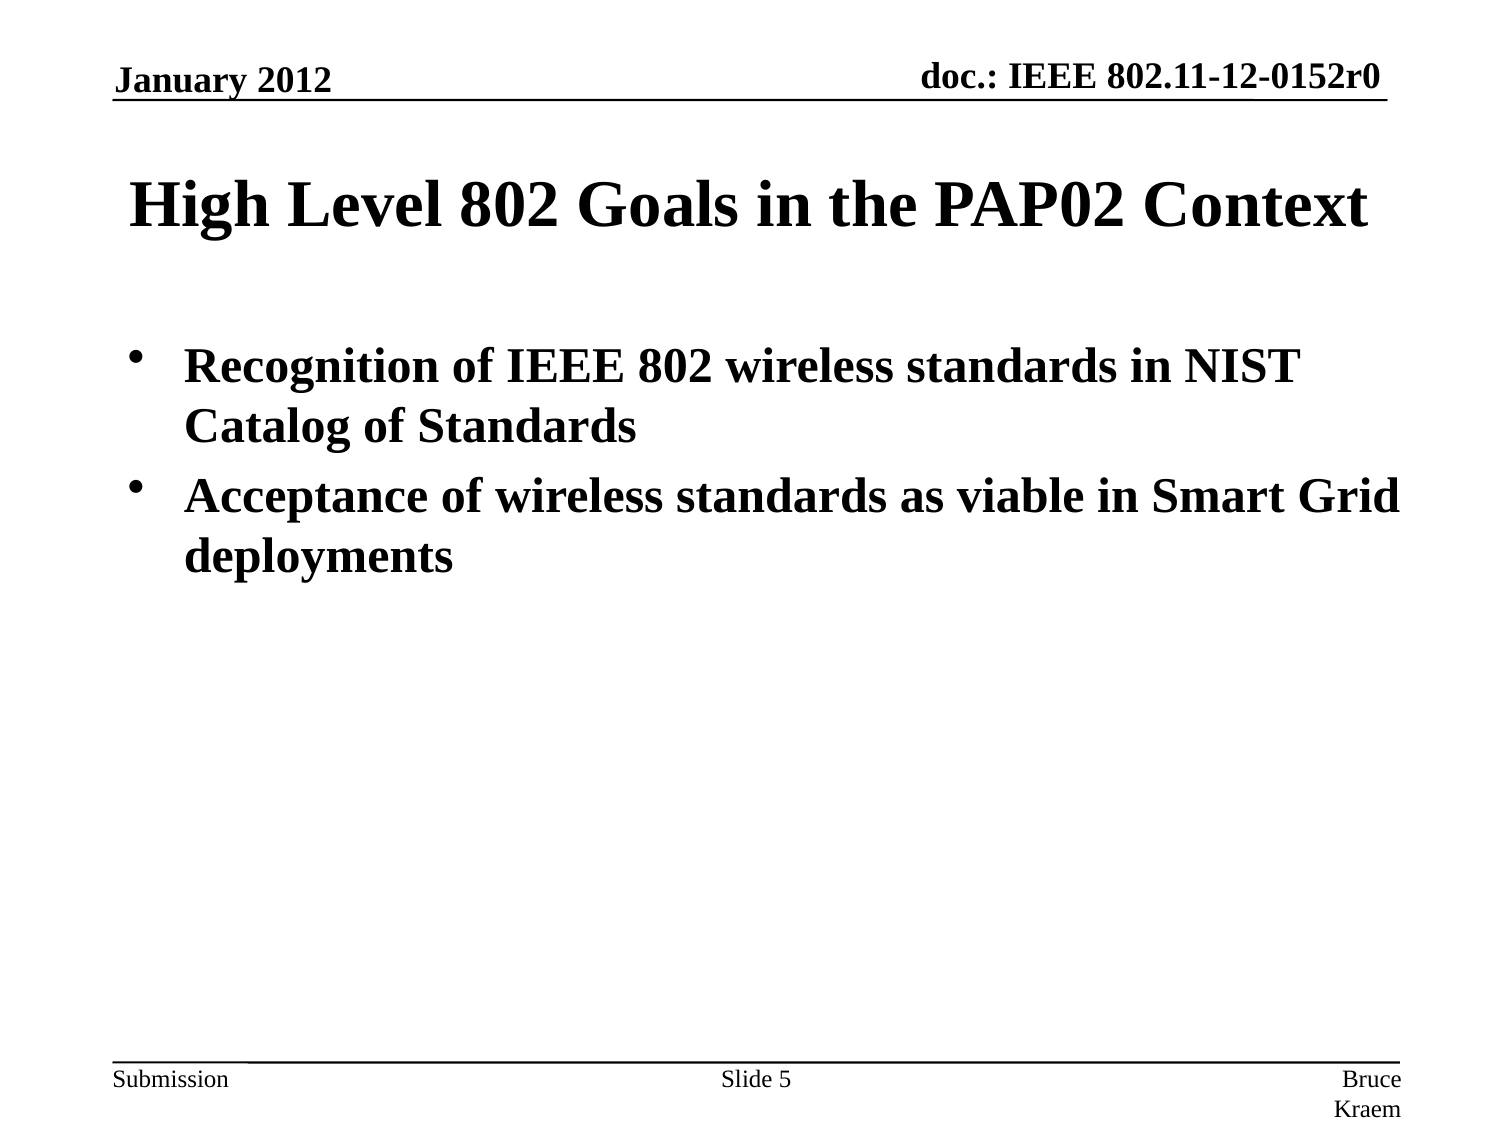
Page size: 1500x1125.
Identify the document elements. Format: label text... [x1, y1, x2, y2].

list Recognition of IEEE 802 wireless standards in NIST Catalog of Standards Acceptance of wireless standards as viable in Smart Grid deployments [112, 324, 1417, 1001]
footer Bruce Kraemer, Marvell [1325, 1062, 1402, 1093]
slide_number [114, 54, 335, 100]
slide_number Slide 5 [721, 1062, 792, 1093]
title High Level 802 Goals in the PAP02 Context [112, 112, 1388, 288]
